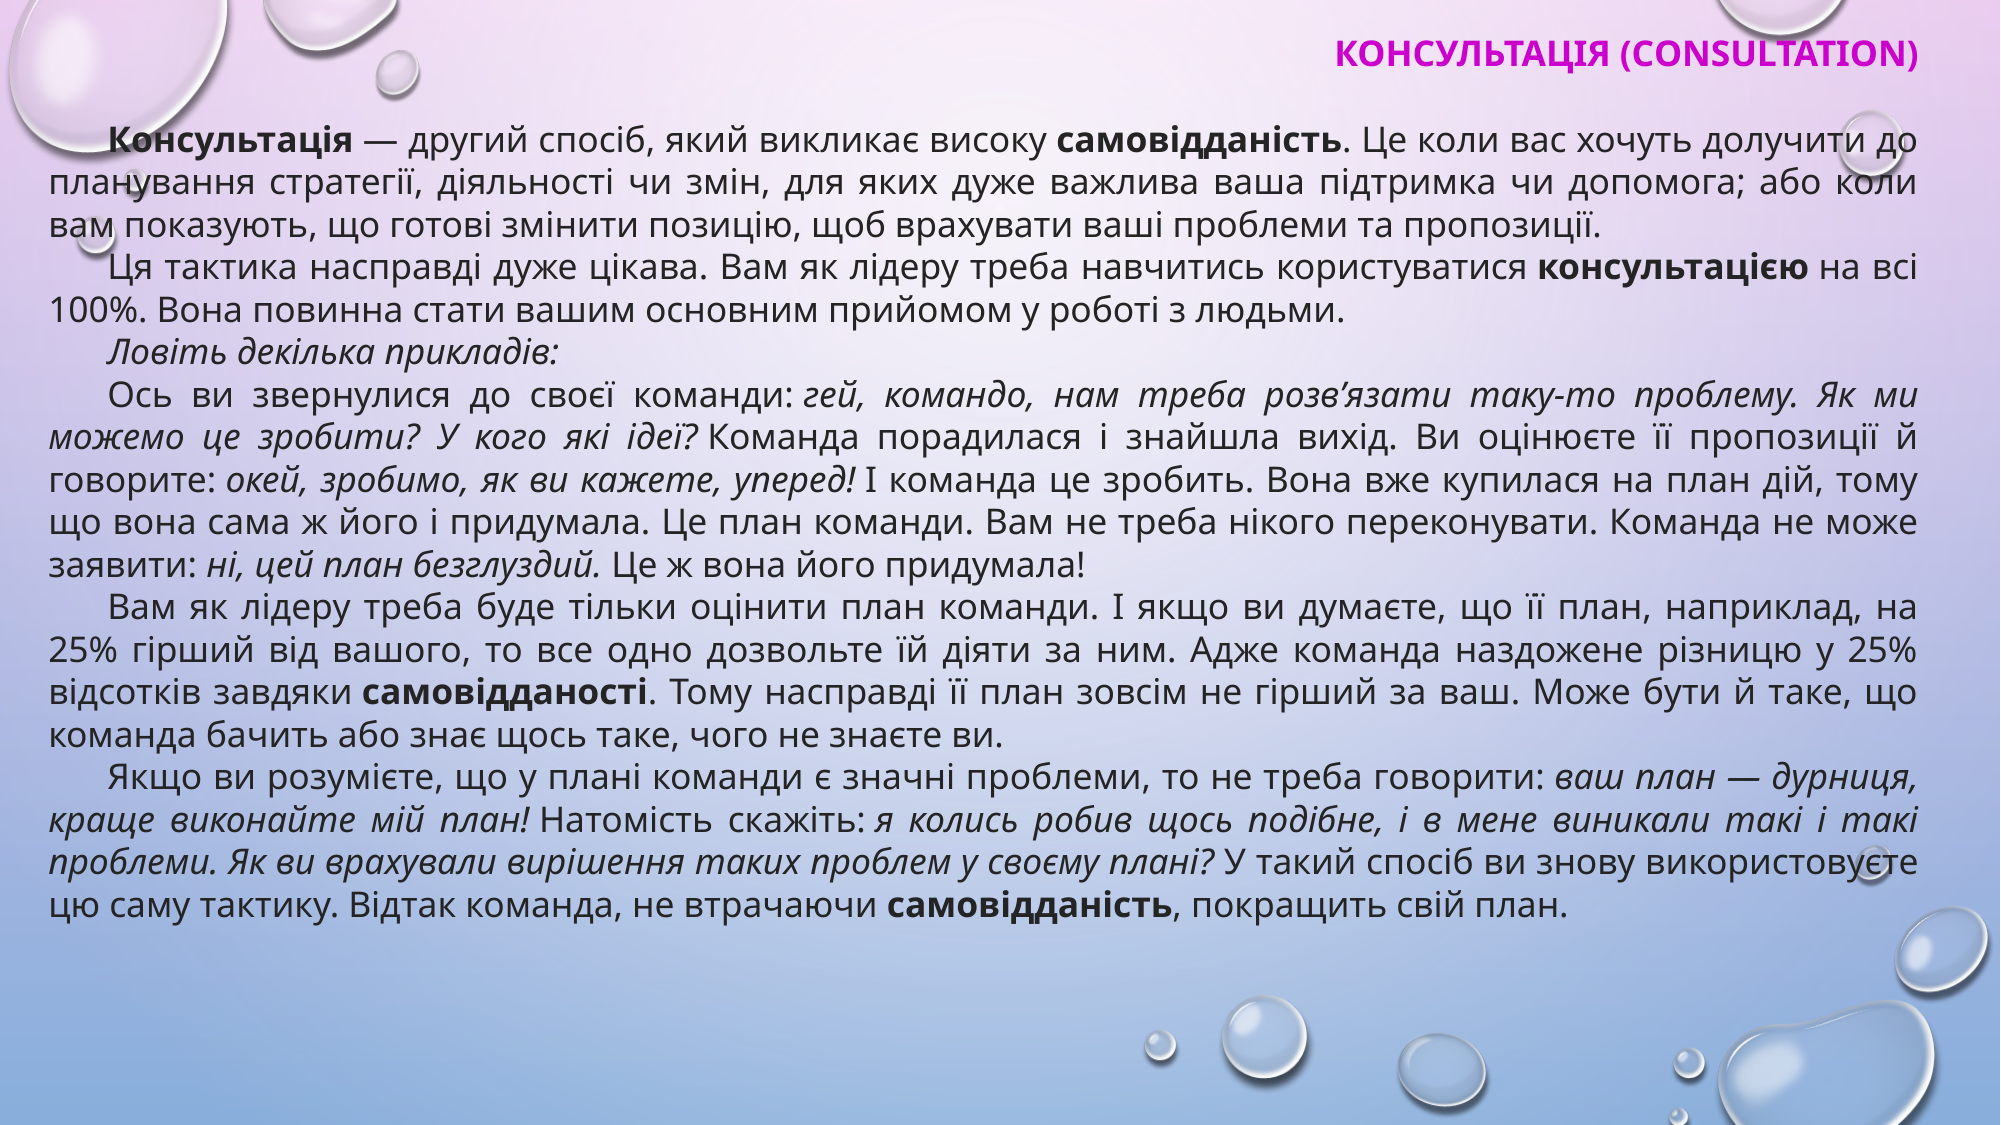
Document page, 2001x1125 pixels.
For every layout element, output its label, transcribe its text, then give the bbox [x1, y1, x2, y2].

text_box КОНСУЛЬТАЦІЯ (СONSULTATION) Консультація — другий спосіб, який викликає високу самовідданість. Це коли вас хочуть долучити до планування стратегії, діяльності чи змін, для яких дуже важлива ваша підтримка чи допомога; або коли вам показують, що готові змінити позицію, щоб врахувати ваші проблеми та пропозиції. Ця тактика насправді дуже цікава. Вам як лідеру треба навчитись користуватися консультацією на всі 100%. Вона повинна стати вашим основним прийомом у роботі з людьми. Ловіть декілька прикладів: Ось ви звернулися до своєї команди: гей, командо, нам треба розв’язати таку-то проблему. Як ми можемо це зробити? У кого які ідеї? Команда порадилася і знайшла вихід. Ви оцінюєте її пропозиції й говорите: окей, зробимо, як ви кажете, уперед! І команда це зробить. Вона вже купилася на план дій, тому що вона сама ж його і придумала. Це план команди. Вам не треба нікого переконувати. Команда не може заявити: ні, цей план безглуздий. Це ж вона його придумала! Вам як лідеру треба буде тільки оцінити план команди. І якщо ви думаєте, що її план, наприклад, на 25% гірший від вашого, то все одно дозвольте їй діяти за ним. Адже команда наздожене різницю у 25% відсотків завдяки самовідданості. Тому насправді її план зовсім не гірший за ваш. Може бути й таке, що команда бачить або знає щось таке, чого не знаєте ви. Якщо ви розумієте, що у плані команди є значні проблеми, то не треба говорити: ваш план — дурниця, краще виконайте мій план! Натомість скажіть: я колись робив щось подібне, і в мене виникали такі і такі проблеми. Як ви врахували вирішення таких проблем у своєму плані? У такий спосіб ви знову використовуєте цю саму тактику. Відтак команда, не втрачаючи самовідданість, покращить свій план. [33, 24, 1934, 932]
picture [0, 0, 2000, 1125]
